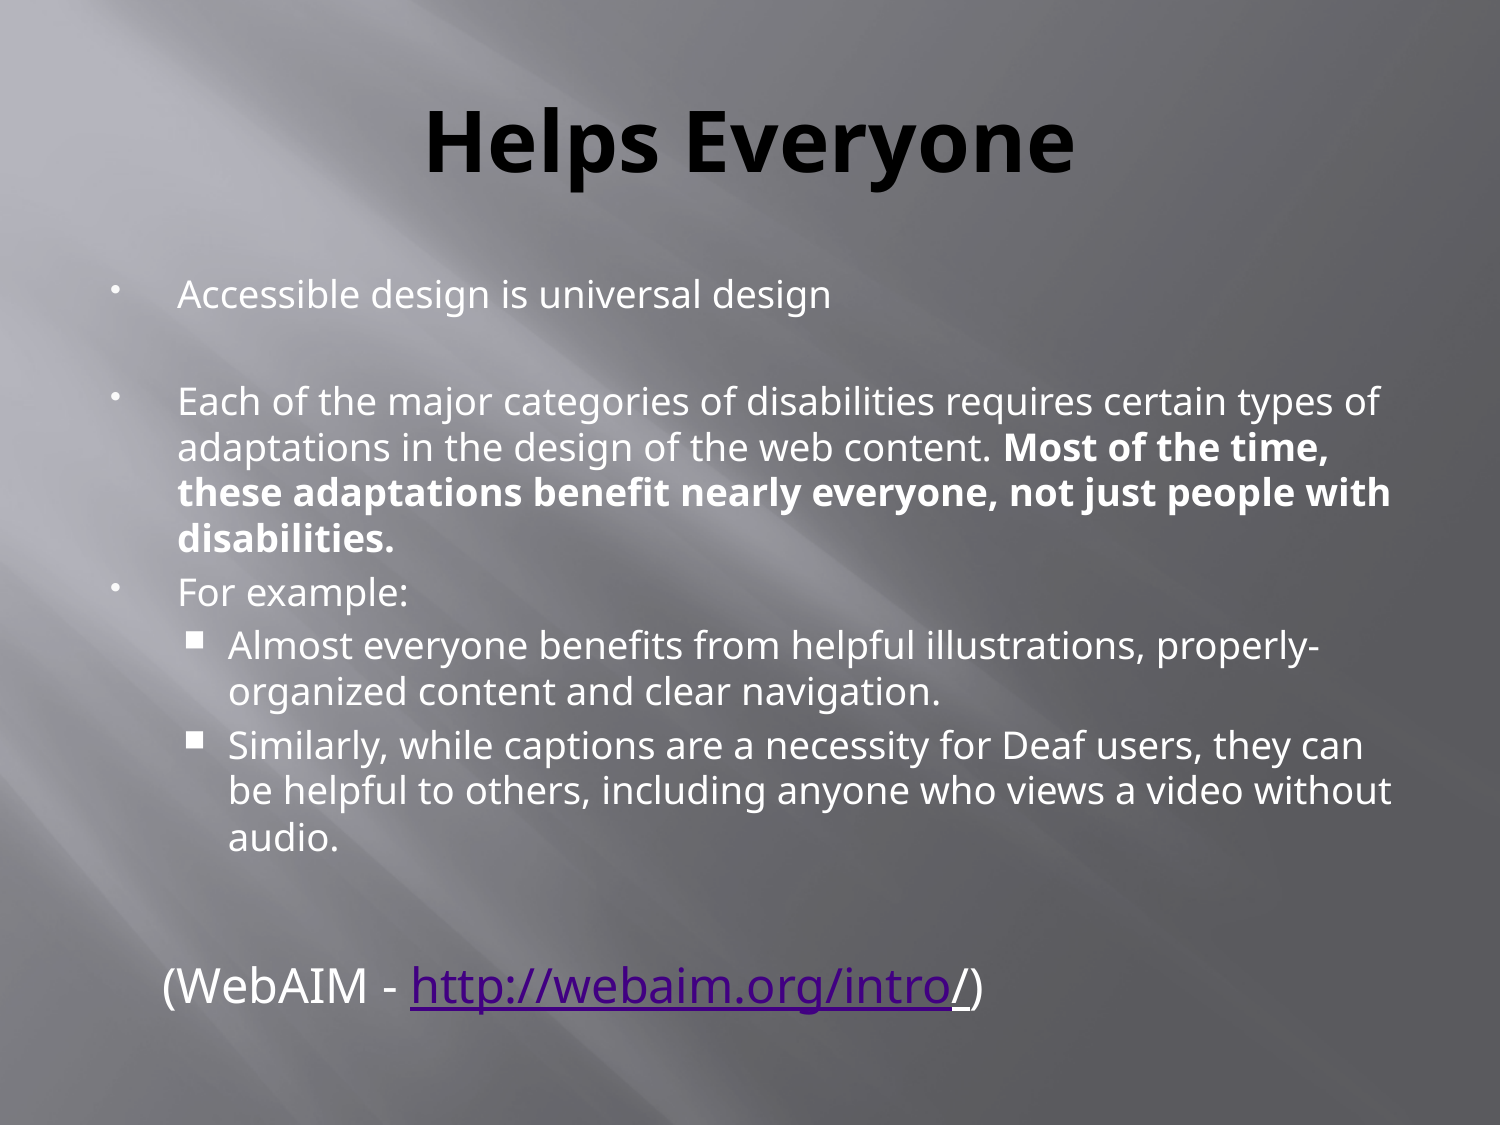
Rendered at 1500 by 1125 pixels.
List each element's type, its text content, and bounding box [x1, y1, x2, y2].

title Helps Everyone [75, 45, 1425, 233]
list Accessible design is universal design Each of the major categories of disabilities requires certain types of adaptations in the design of the web content. Most of the time, these adaptations benefit nearly everyone, not just people with disabilities. For example: Almost everyone benefits from helpful illustrations, properly-organized content and clear navigation. Similarly, while captions are a necessity for Deaf users, they can be helpful to others, including anyone who views a video without audio. (WebAIM - http://webaim.org/intro/) [75, 262, 1425, 1035]
